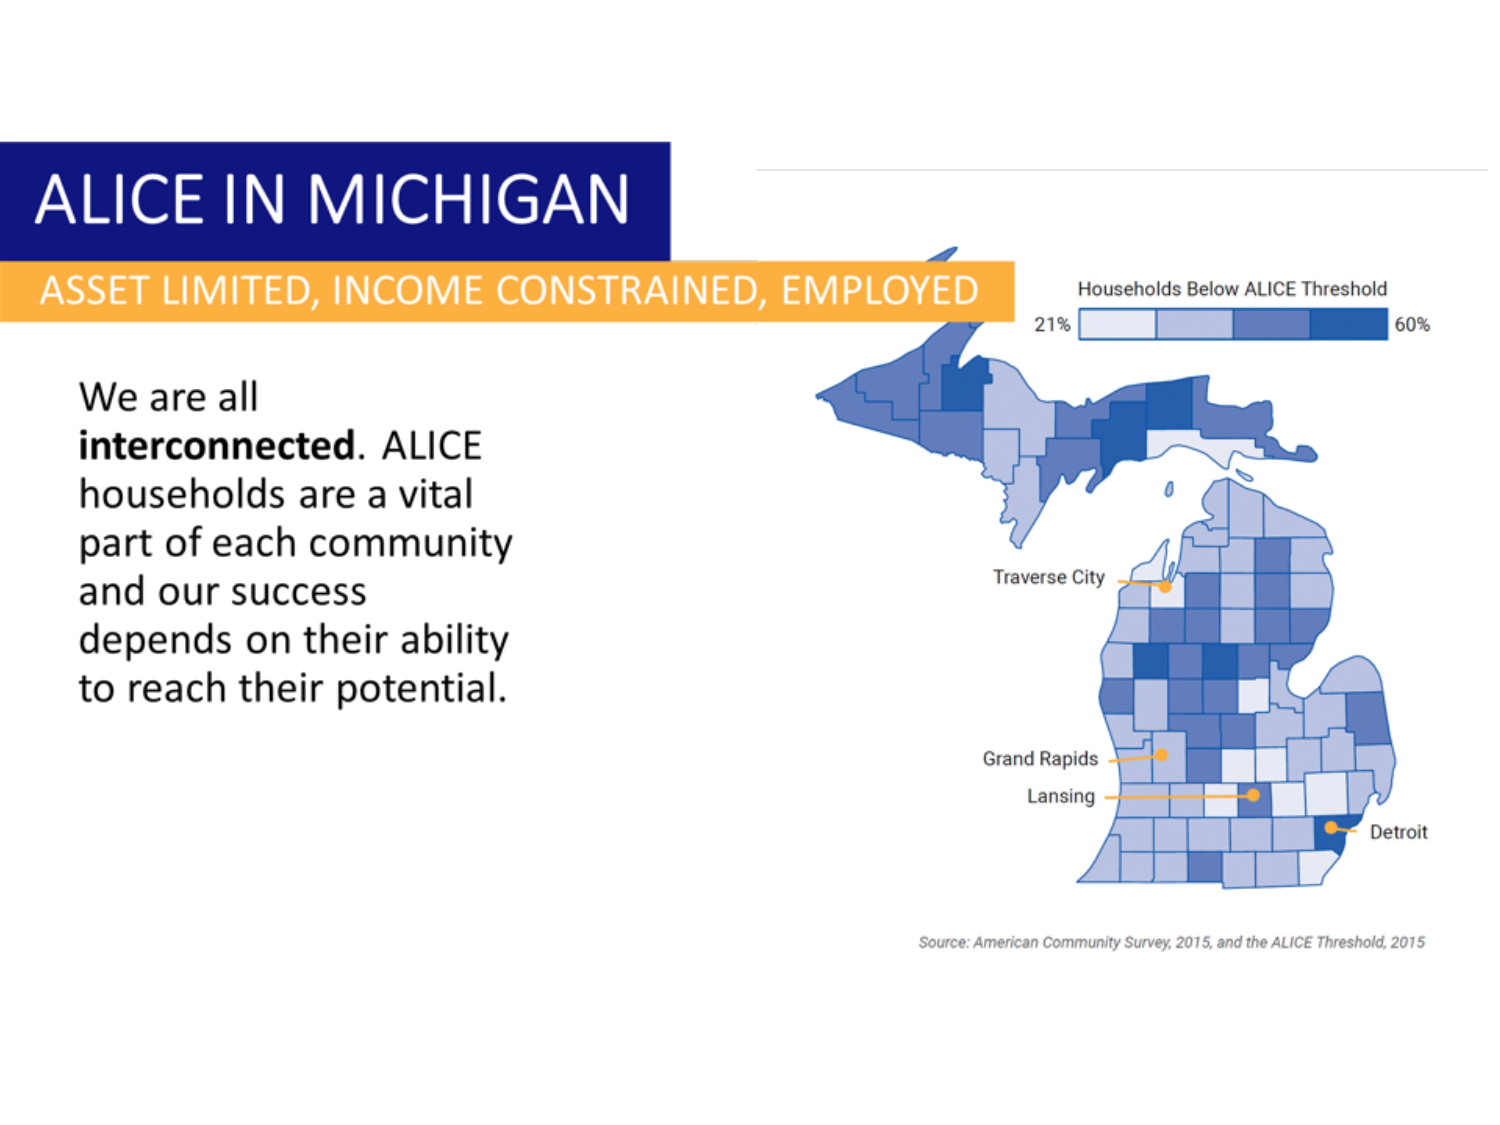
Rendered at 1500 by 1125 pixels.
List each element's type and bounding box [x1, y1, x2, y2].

picture [0, 128, 1488, 997]
